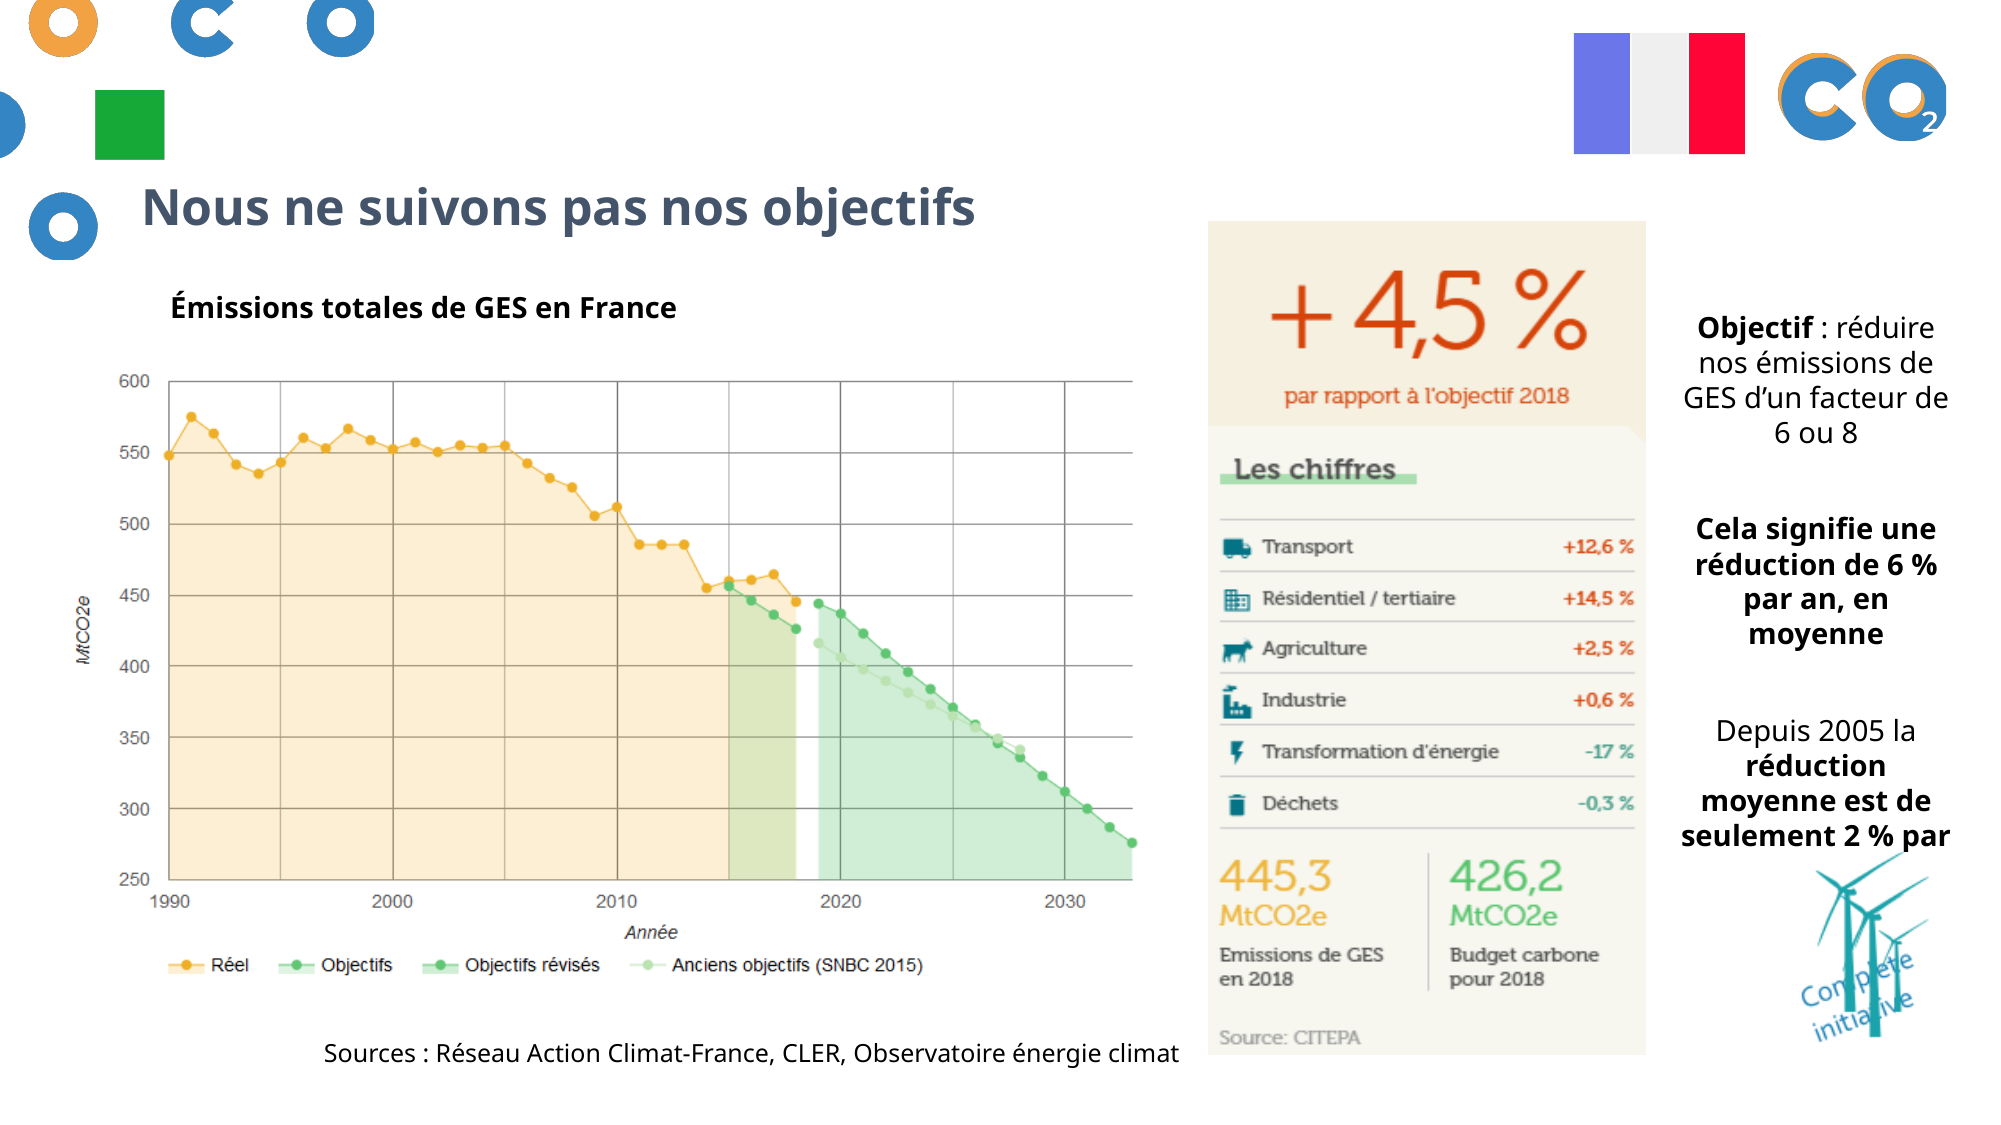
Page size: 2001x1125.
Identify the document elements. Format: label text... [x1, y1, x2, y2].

text_box Depuis 2005 la réduction moyenne est de seulement 2 % par an. [1651, 704, 1968, 827]
text_box Objectif : réduire nos émissions de GES d’un facteur de 6 ou 8 [1651, 301, 1968, 423]
title Nous ne suivons pas nos objectifs [125, 128, 1444, 290]
text_box Sources : Réseau Action Climat-France, CLER, Observatoire énergie climat [308, 1030, 1199, 1091]
picture [1778, 53, 1947, 141]
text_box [1573, 32, 1746, 155]
picture [44, 320, 1199, 1013]
text_box Cela signifie une réduction de 6 % par an, en moyenne [1651, 503, 1968, 625]
picture [1208, 220, 1646, 1055]
picture [0, 0, 374, 260]
picture [1773, 852, 1969, 1075]
text_box Émissions totales de GES en France [155, 281, 1119, 319]
